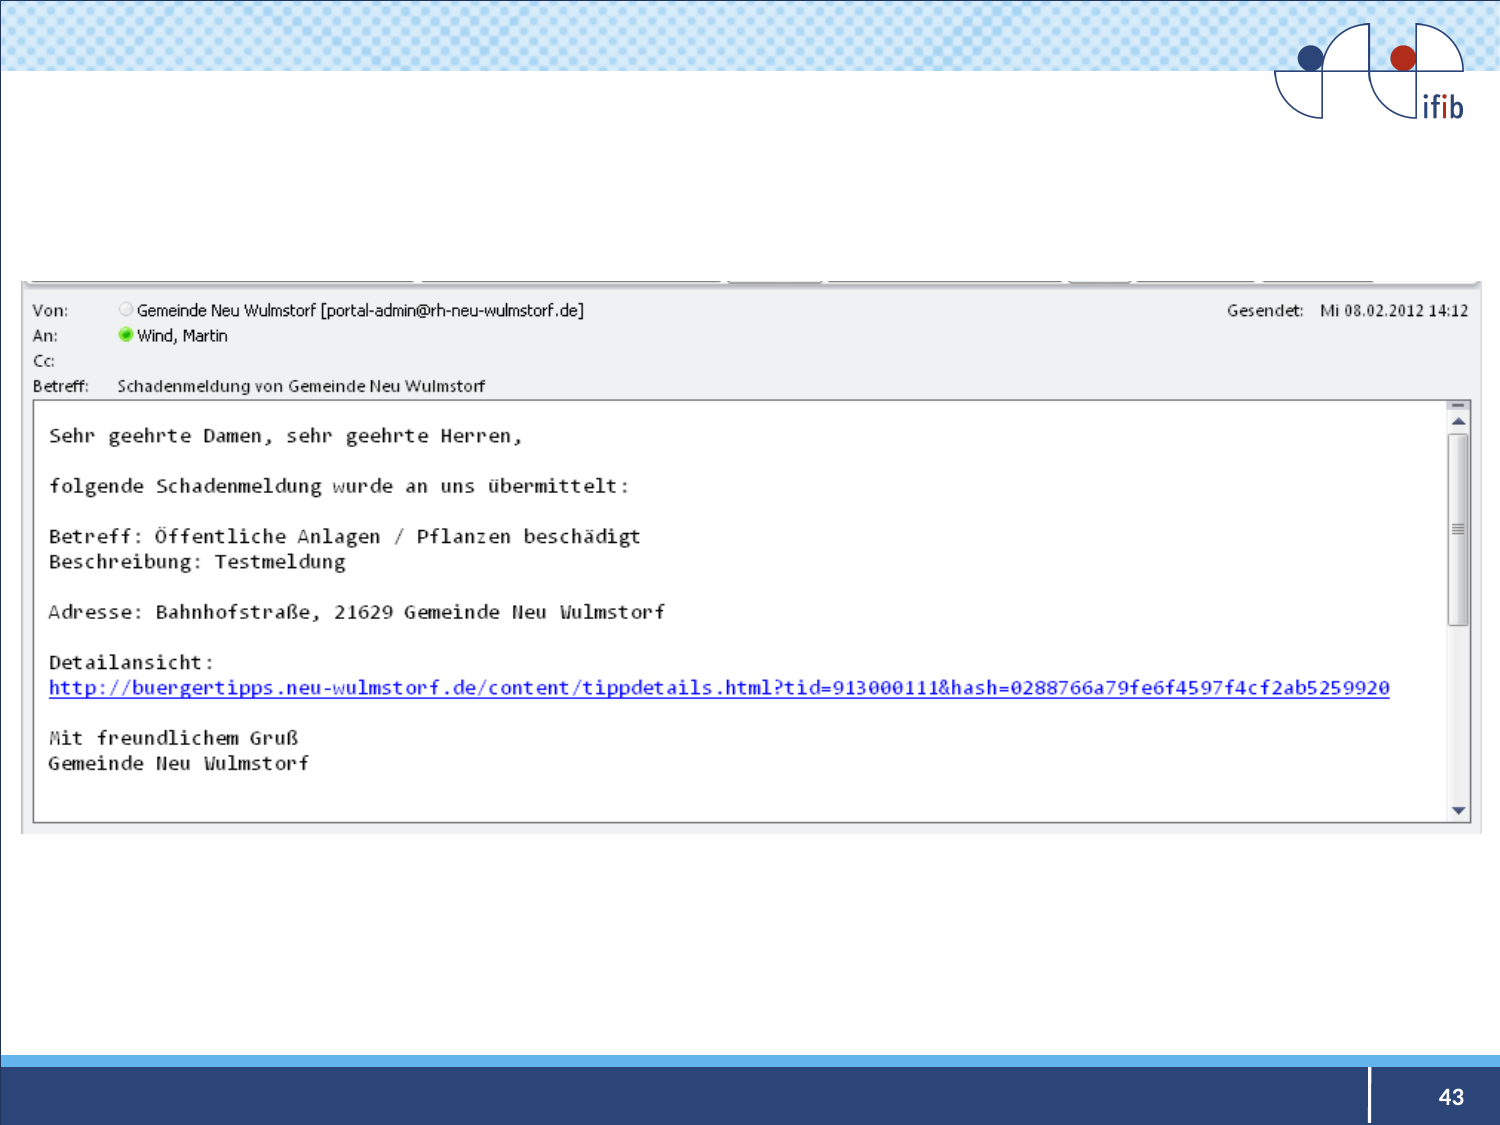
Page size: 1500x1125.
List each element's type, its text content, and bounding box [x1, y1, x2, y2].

slide_number 43 [1376, 1080, 1465, 1111]
picture [1, 1, 1500, 119]
picture [21, 280, 1482, 835]
